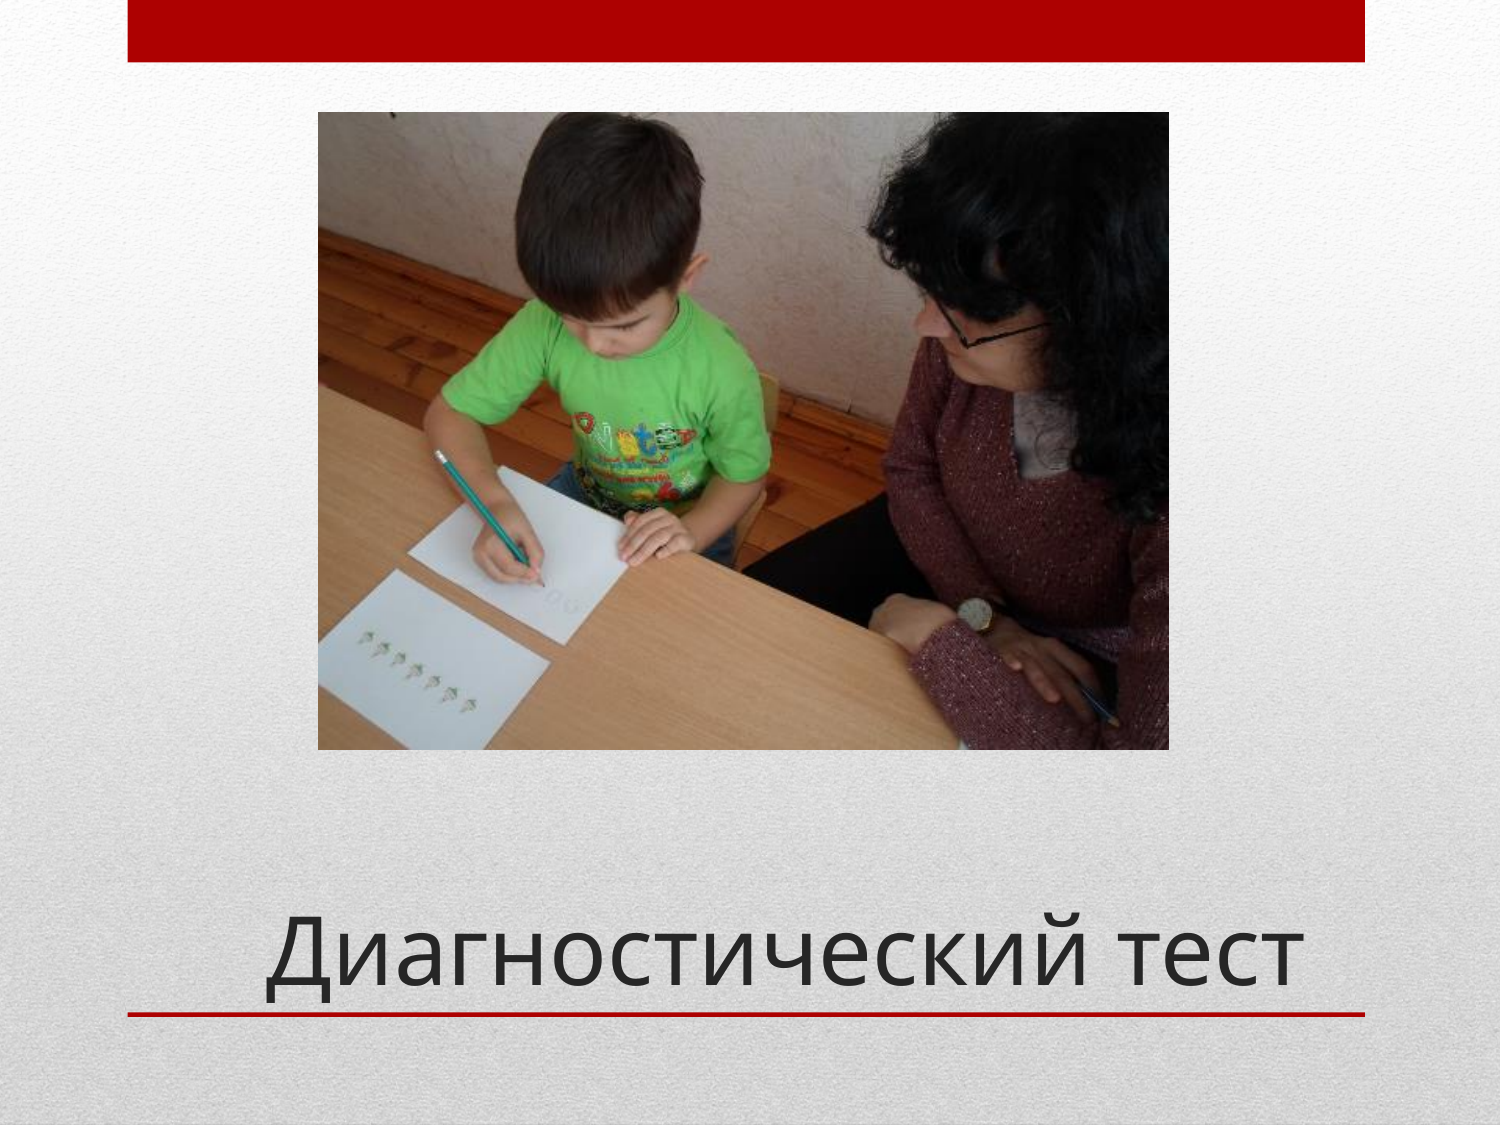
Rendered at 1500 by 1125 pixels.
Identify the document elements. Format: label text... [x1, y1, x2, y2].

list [317, 111, 1170, 751]
title Диагностический тест [230, 798, 1343, 1013]
